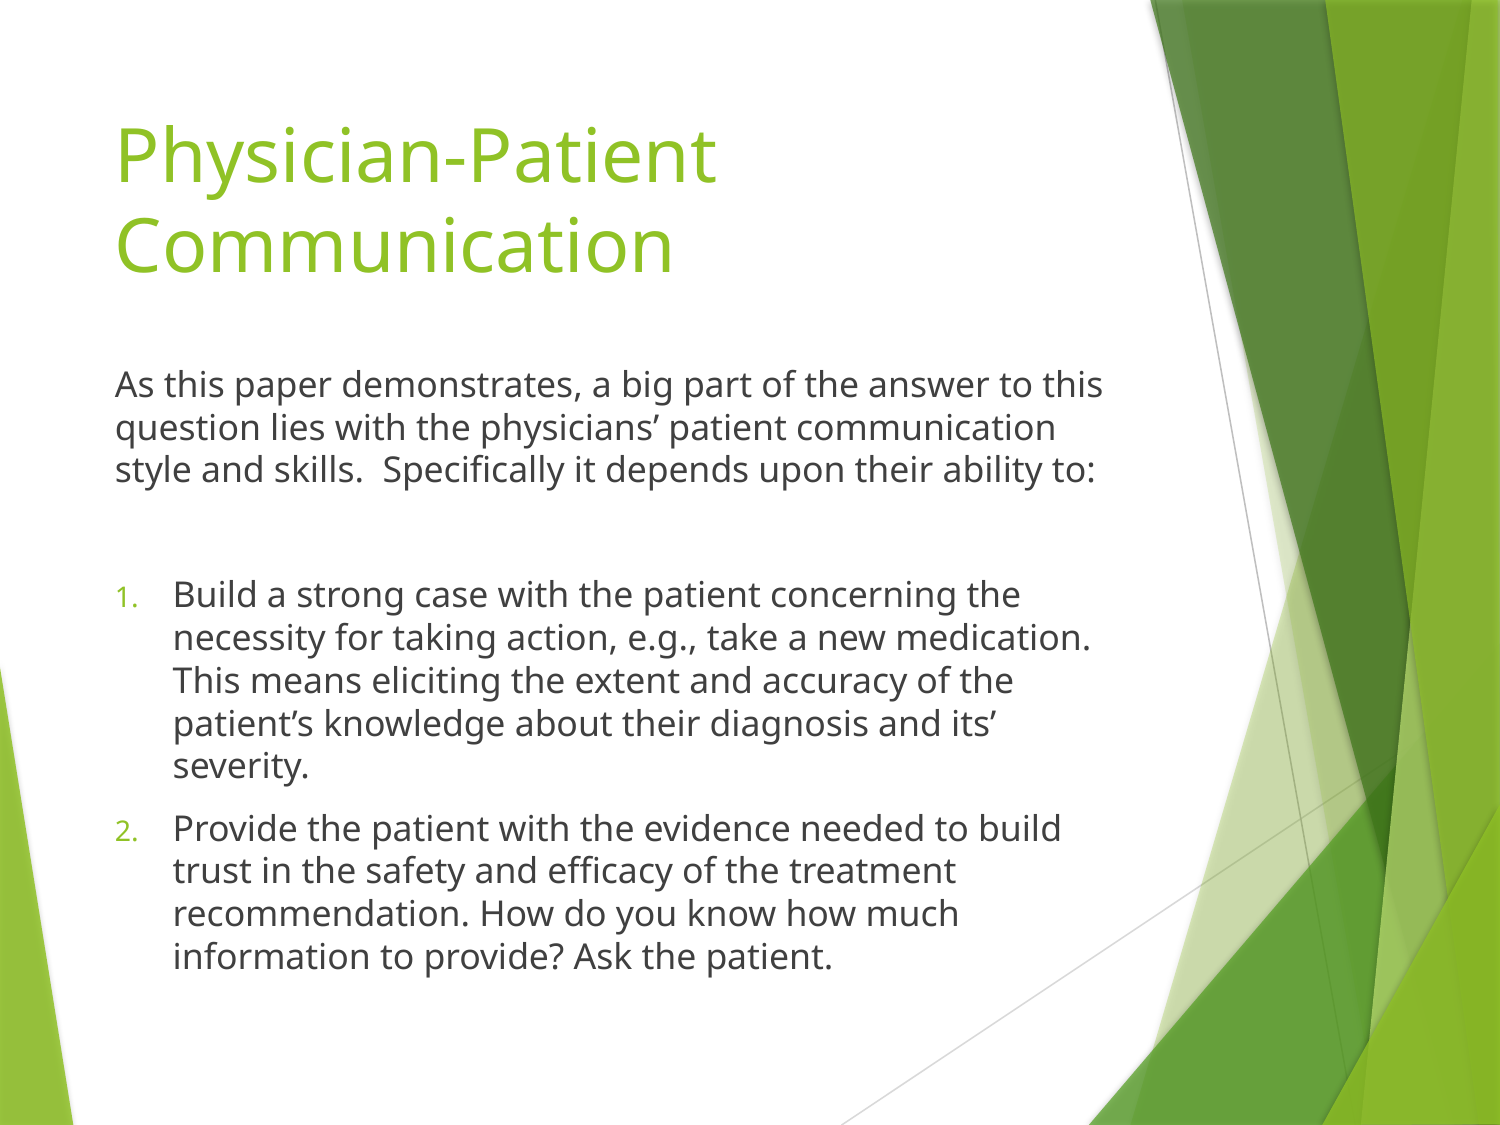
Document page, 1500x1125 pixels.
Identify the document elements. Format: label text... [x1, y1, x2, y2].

list As this paper demonstrates, a big part of the answer to this question lies with the physicians’ patient communication style and skills. Specifically it depends upon their ability to: Build a strong case with the patient concerning the necessity for taking action, e.g., take a new medication. This means eliciting the extent and accuracy of the patient’s knowledge about their diagnosis and its’ severity. Provide the patient with the evidence needed to build trust in the safety and efficacy of the treatment recommendation. How do you know how much information to provide? Ask the patient. [99, 354, 1142, 992]
title Physician-Patient Communication [99, 99, 1142, 317]
